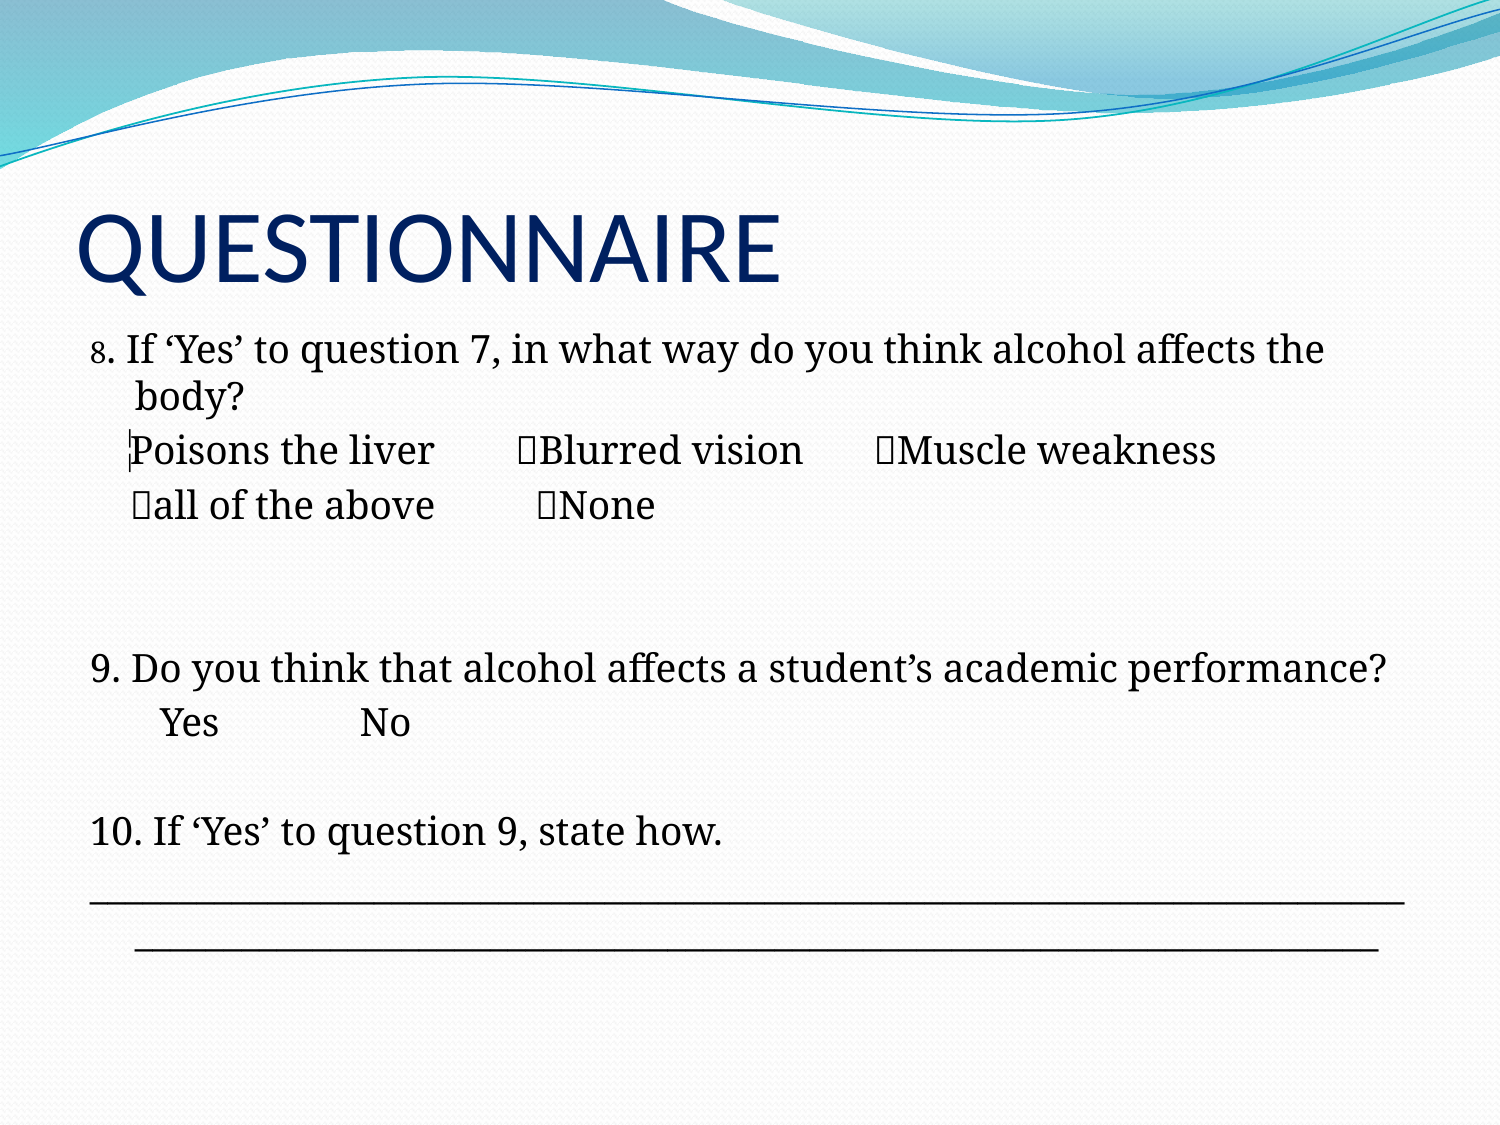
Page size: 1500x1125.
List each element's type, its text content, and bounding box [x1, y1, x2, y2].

list 8. If ‘Yes’ to question 7, in what way do you think alcohol affects the body? Poisons the liver Blurred vision Muscle weakness all of the above None 9. Do you think that alcohol affects a student’s academic performance? Yes ⁯ No ⁯ 10. If ‘Yes’ to question 9, state how. ________________________________________________________________________________________________________________________________________________ [75, 317, 1425, 1038]
title QUESTIONNAIRE [75, 115, 1425, 303]
